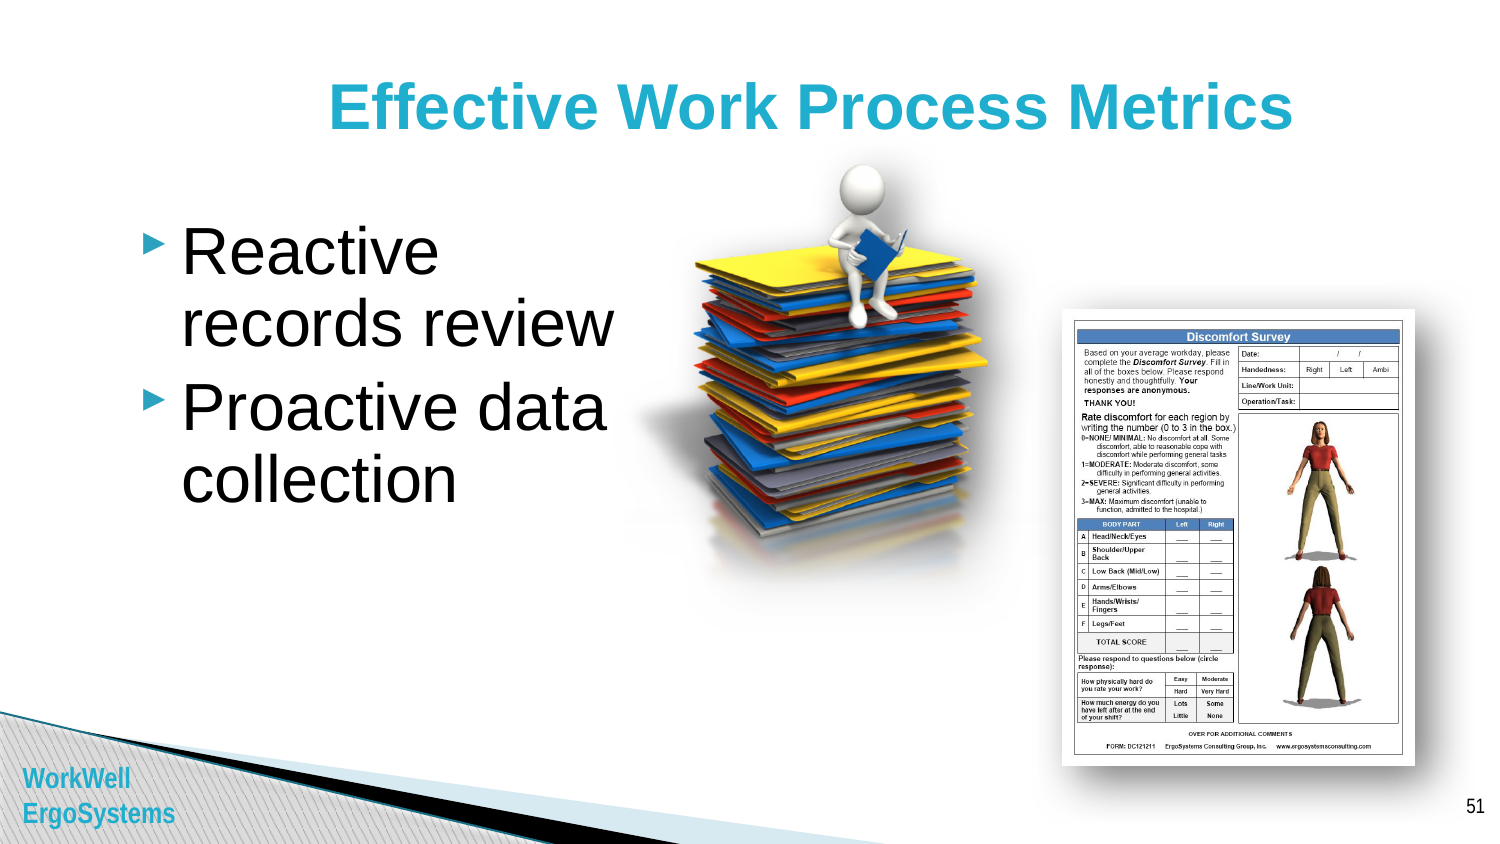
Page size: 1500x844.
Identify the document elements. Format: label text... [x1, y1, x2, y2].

slide_number 51 [1440, 768, 1500, 826]
picture [624, 159, 1051, 585]
title Effective Work Process Metrics [174, 56, 1450, 151]
picture [1062, 309, 1415, 766]
list Reactive records review Proactive data collection [62, 209, 688, 716]
